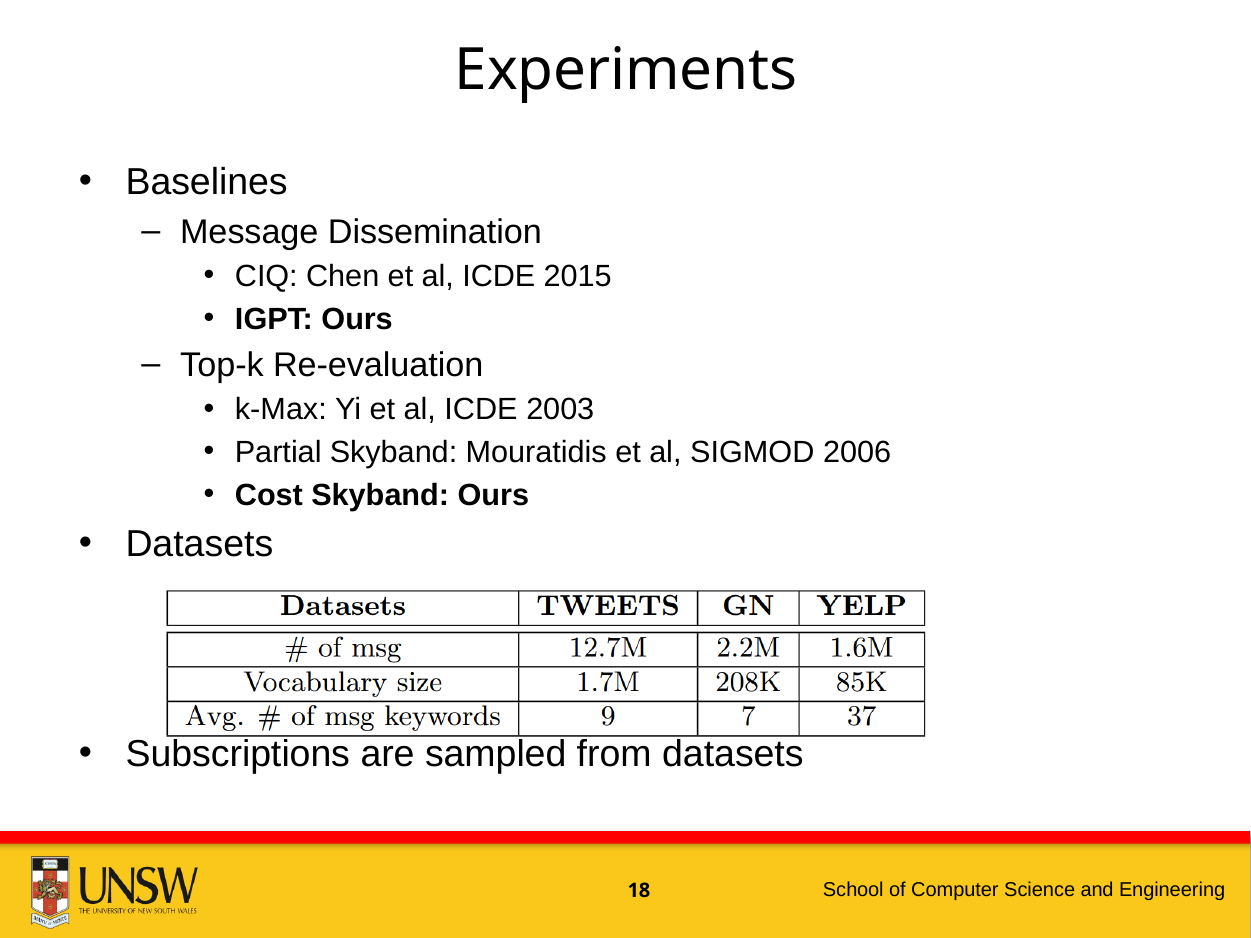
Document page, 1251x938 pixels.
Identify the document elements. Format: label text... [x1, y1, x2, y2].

picture [163, 586, 927, 739]
list Baselines Message Dissemination CIQ: Chen et al, ICDE 2015 IGPT: Ours Top-k Re-evaluation k-Max: Yi et al, ICDE 2003 Partial Skyband: Mouratidis et al, SIGMOD 2006 Cost Skyband: Ours Datasets Subscriptions are sampled from datasets [63, 150, 1122, 798]
text_box Experiments [63, 25, 1189, 116]
picture [31, 856, 198, 929]
